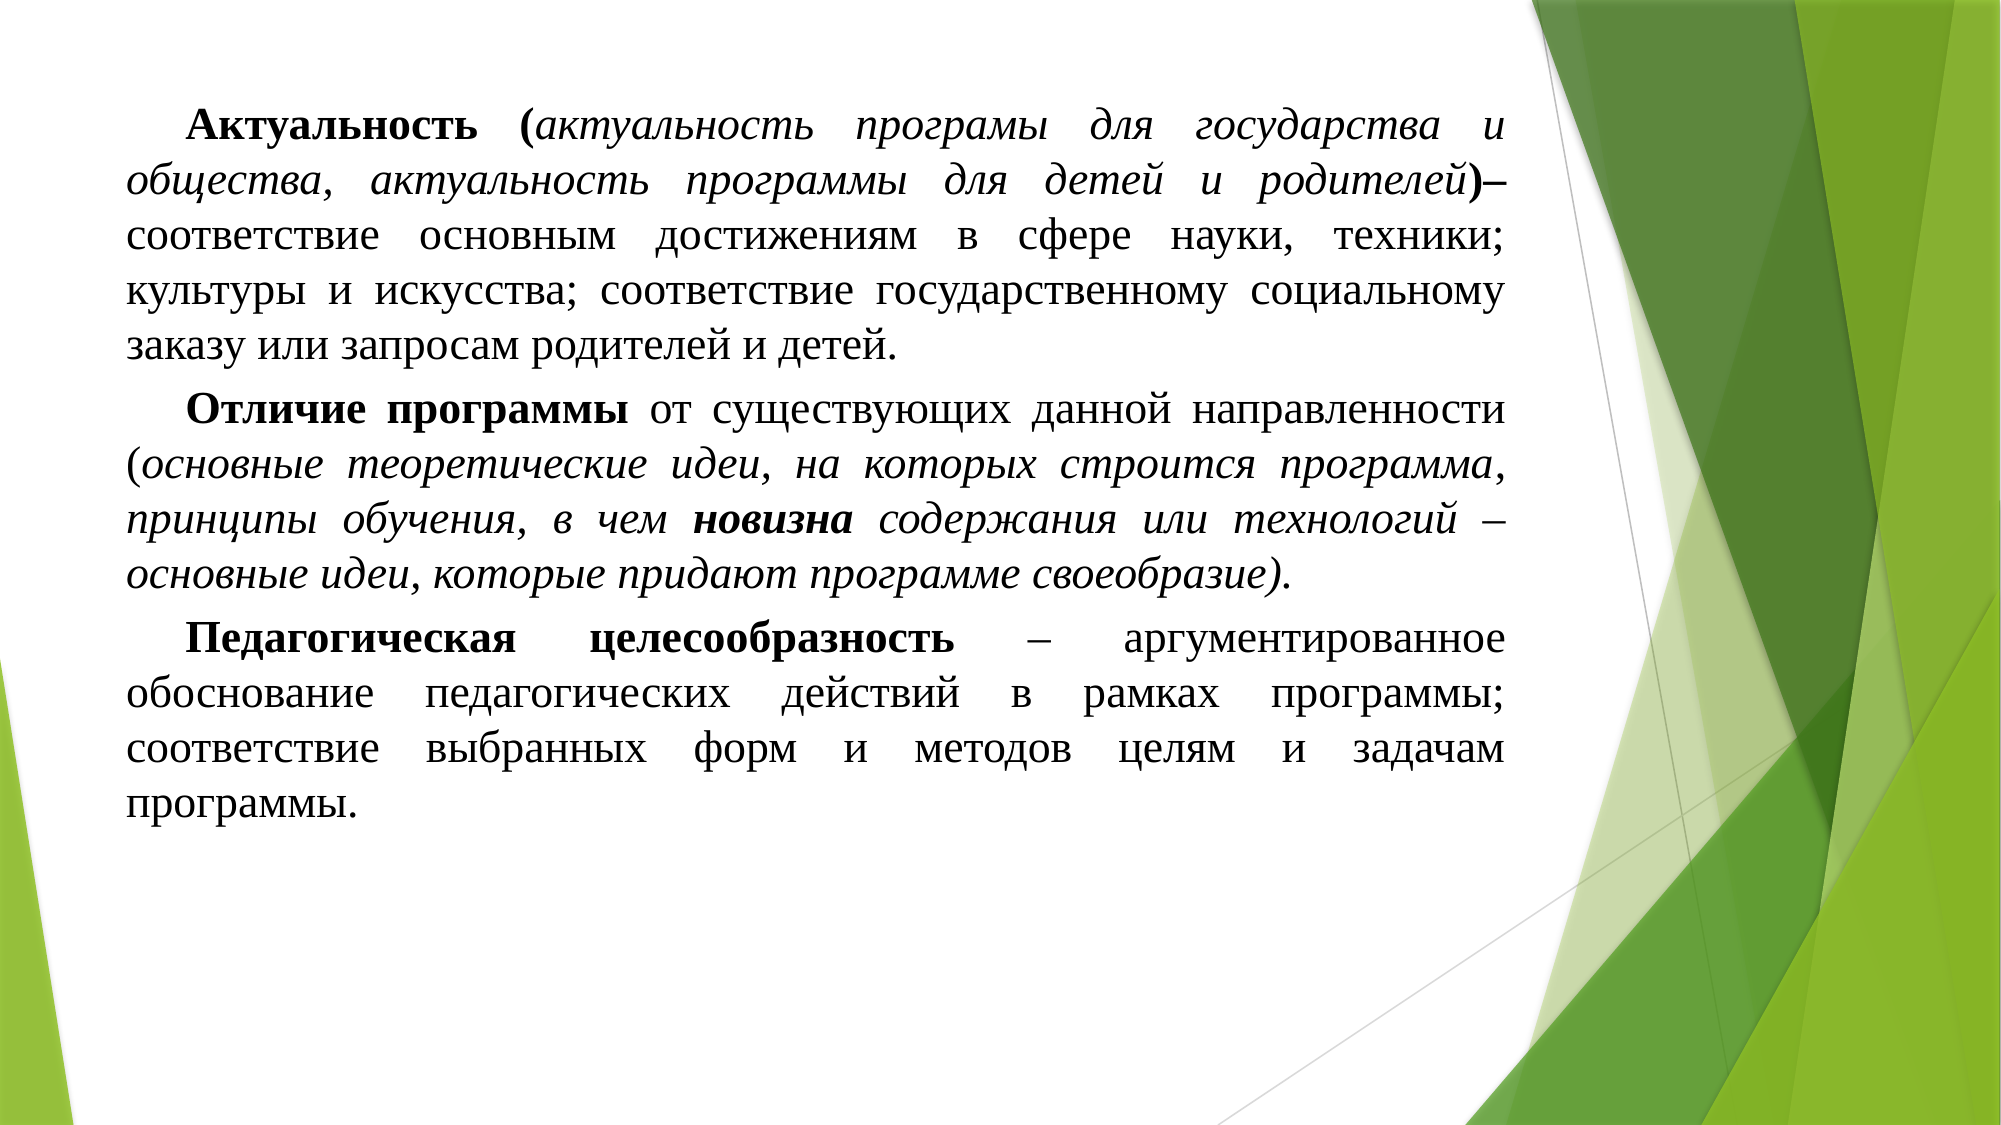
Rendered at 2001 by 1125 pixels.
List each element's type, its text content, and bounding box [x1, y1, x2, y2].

list Актуальность (актуальность програмы для государства и общества, актуальность программы для детей и родителей)– соответствие основным достижениям в сфере науки, техники; культуры и искусства; соответствие государственному социальному заказу или запросам родителей и детей. Отличие программы от существующих данной направленности (основные теоретические идеи, на которых строится программа, принципы обучения, в чем новизна содержания или технологий – основные идеи, которые придают программе своеобразие). Педагогическая целесообразность – аргументированное обоснование педагогических действий в рамках программы; соответствие выбранных форм и методов целям и задачам программы. [111, 86, 1522, 992]
